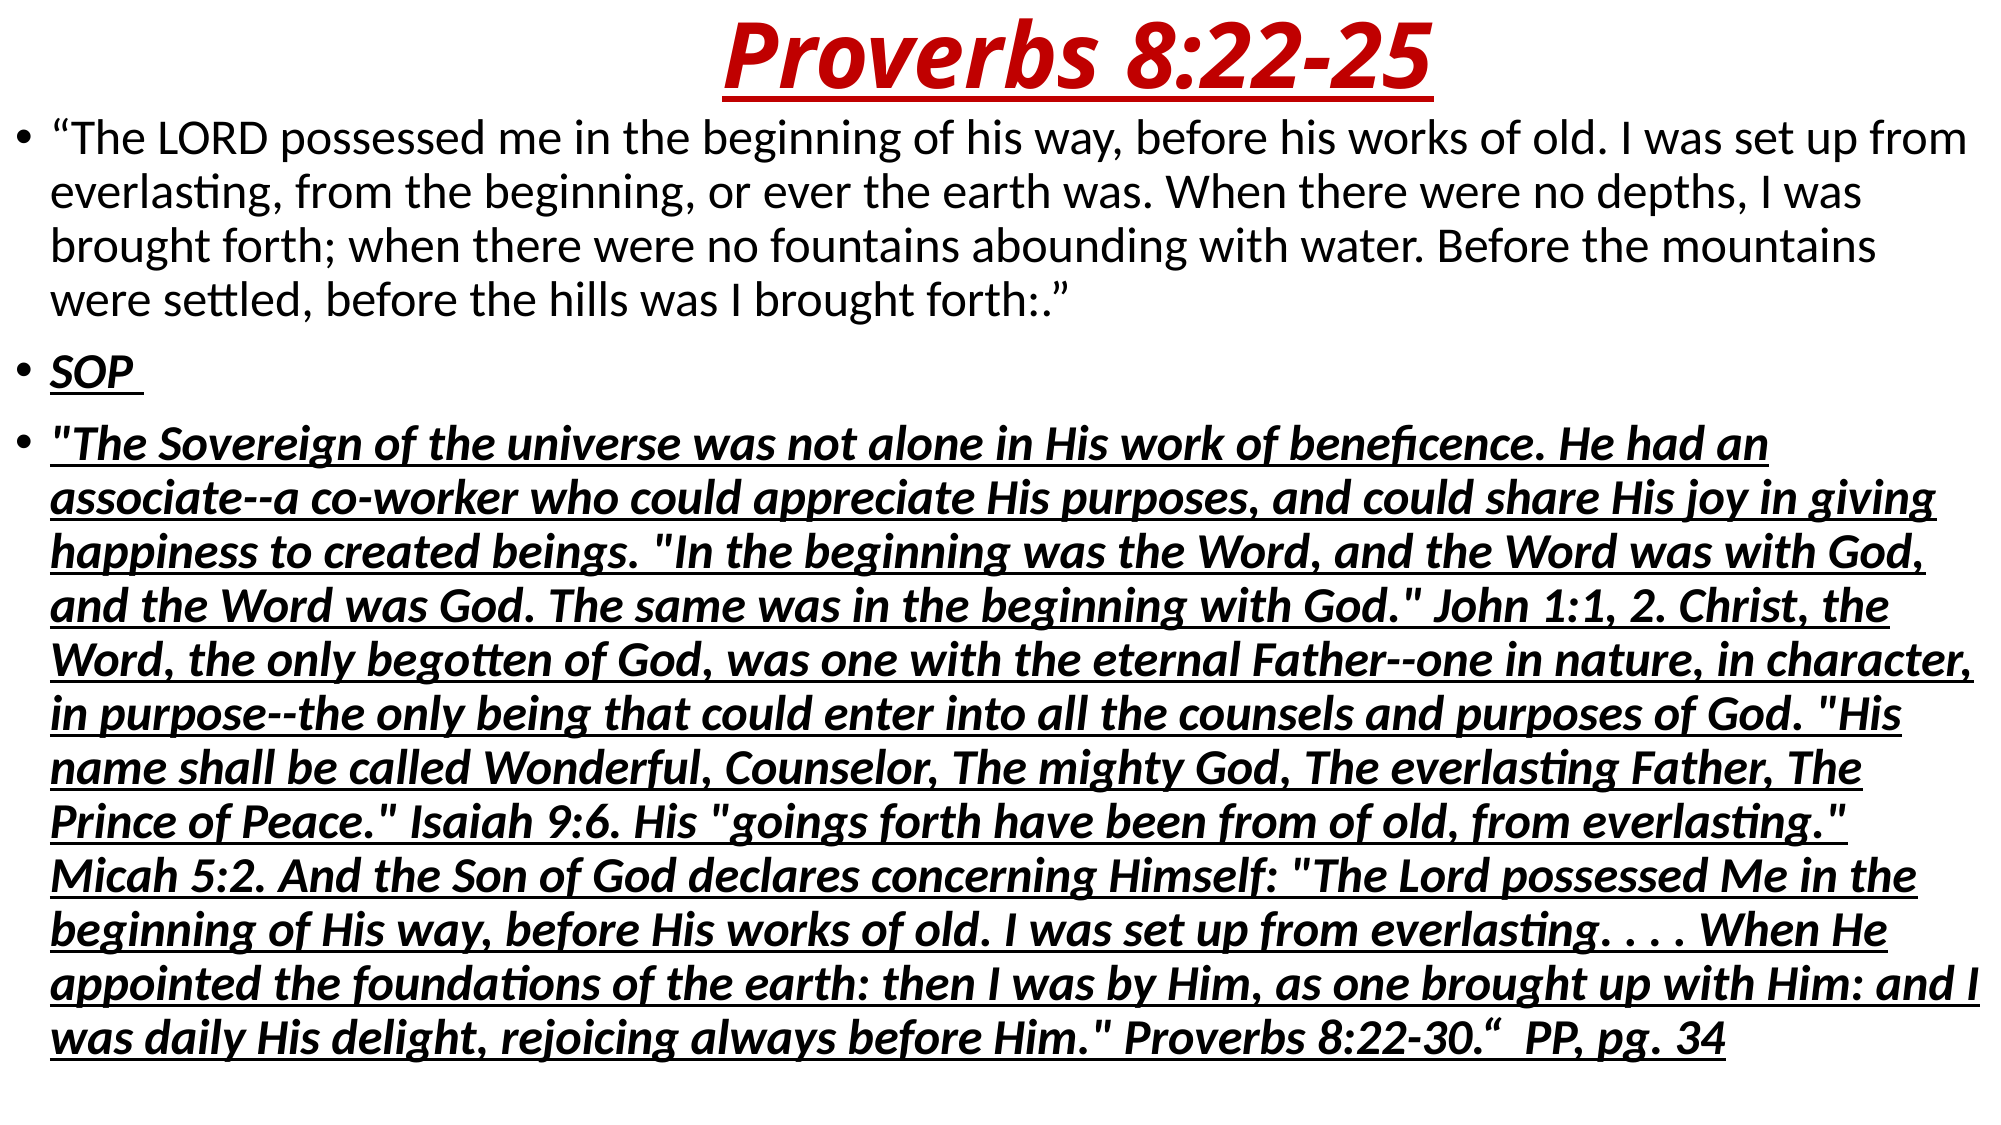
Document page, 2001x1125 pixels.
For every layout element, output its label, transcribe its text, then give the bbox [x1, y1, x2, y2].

list “The LORD possessed me in the beginning of his way, before his works of old. I was set up from everlasting, from the beginning, or ever the earth was. When there were no depths, I was brought forth; when there were no fountains abounding with water. Before the mountains were settled, before the hills was I brought forth:.” SOP "The Sovereign of the universe was not alone in His work of beneficence. He had an associate--a co-worker who could appreciate His purposes, and could share His joy in giving happiness to created beings. "In the beginning was the Word, and the Word was with God, and the Word was God. The same was in the beginning with God." John 1:1, 2. Christ, the Word, the only begotten of God, was one with the eternal Father--one in nature, in character, in purpose--the only being that could enter into all the counsels and purposes of God. "His name shall be called Wonderful, Counselor, The mighty God, The everlasting Father, The Prince of Peace." Isaiah 9:6. His "goings forth have been from of old, from everlasting." Micah 5:2. And the Son of God declares concerning Himself: "The Lord possessed Me in the beginning of His way, before His works of old. I was set up from everlasting. . . . When He appointed the foundations of the earth: then I was by Him, as one brought up with Him: and I was daily His delight, rejoicing always before Him." Proverbs 8:22-30.“ PP, pg. 34 [0, 104, 2000, 1125]
title Proverbs 8:22-25 [137, 0, 1863, 104]
